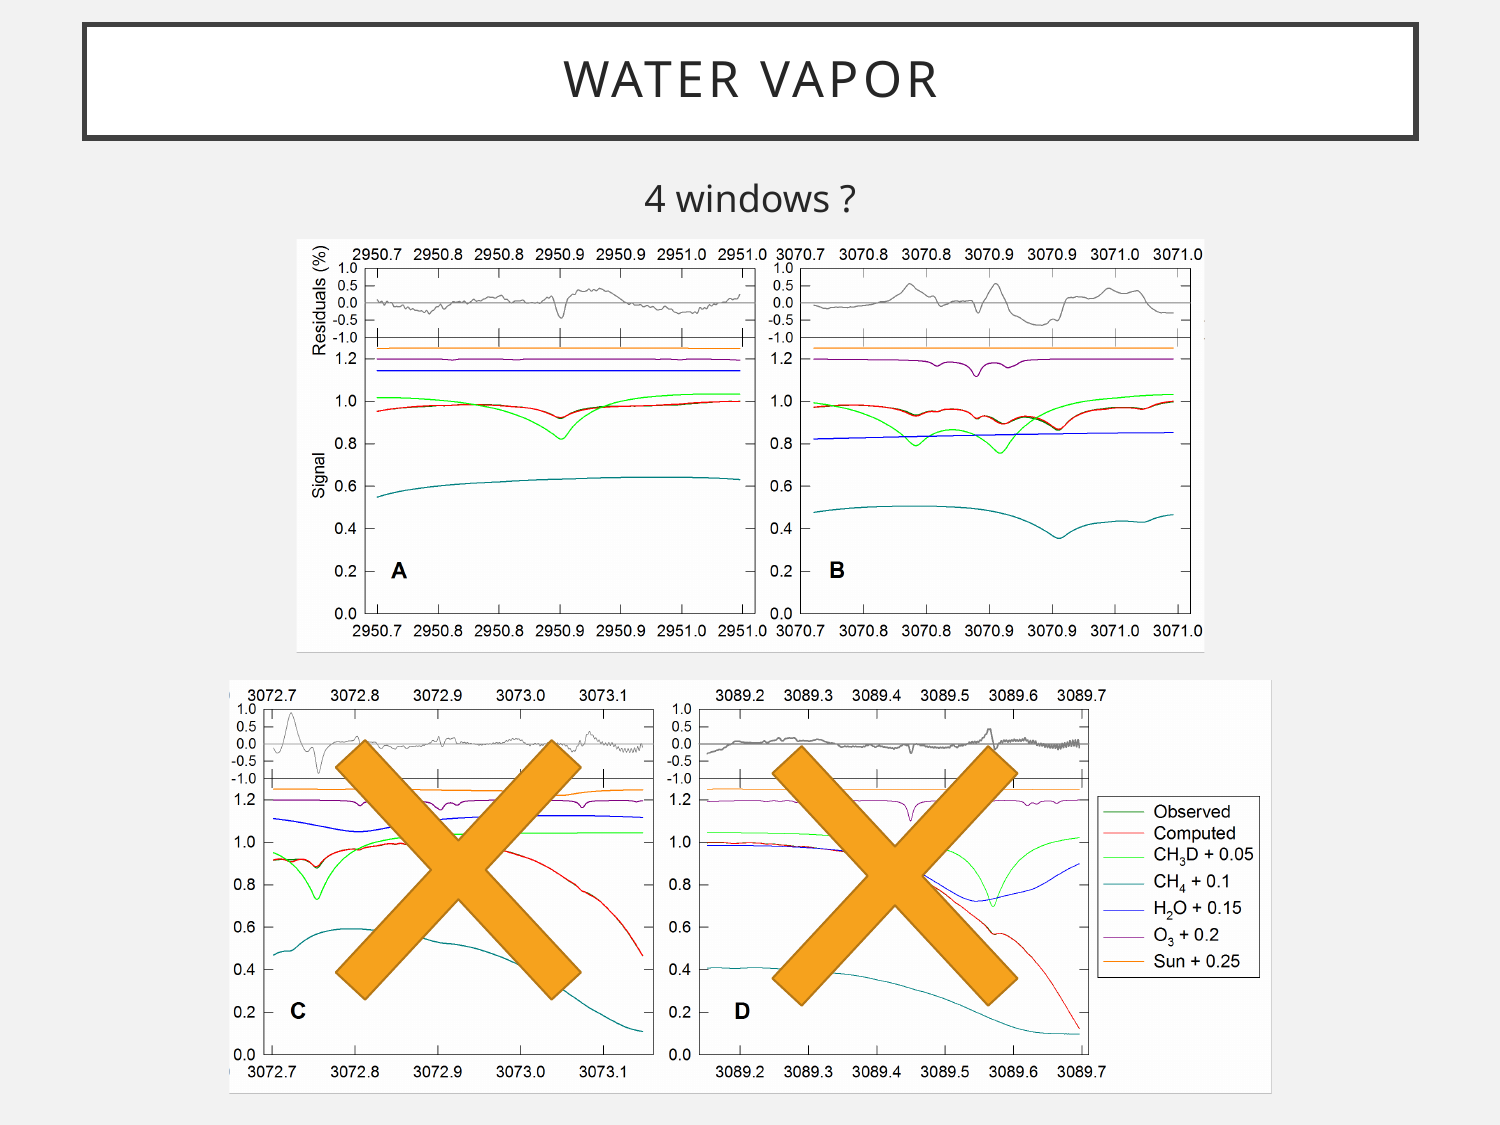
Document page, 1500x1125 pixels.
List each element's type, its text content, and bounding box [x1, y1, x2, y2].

title Water vapor [82, 22, 1419, 141]
list 4 windows ? [84, 167, 1417, 999]
picture [296, 238, 1205, 653]
picture [229, 679, 1272, 1094]
